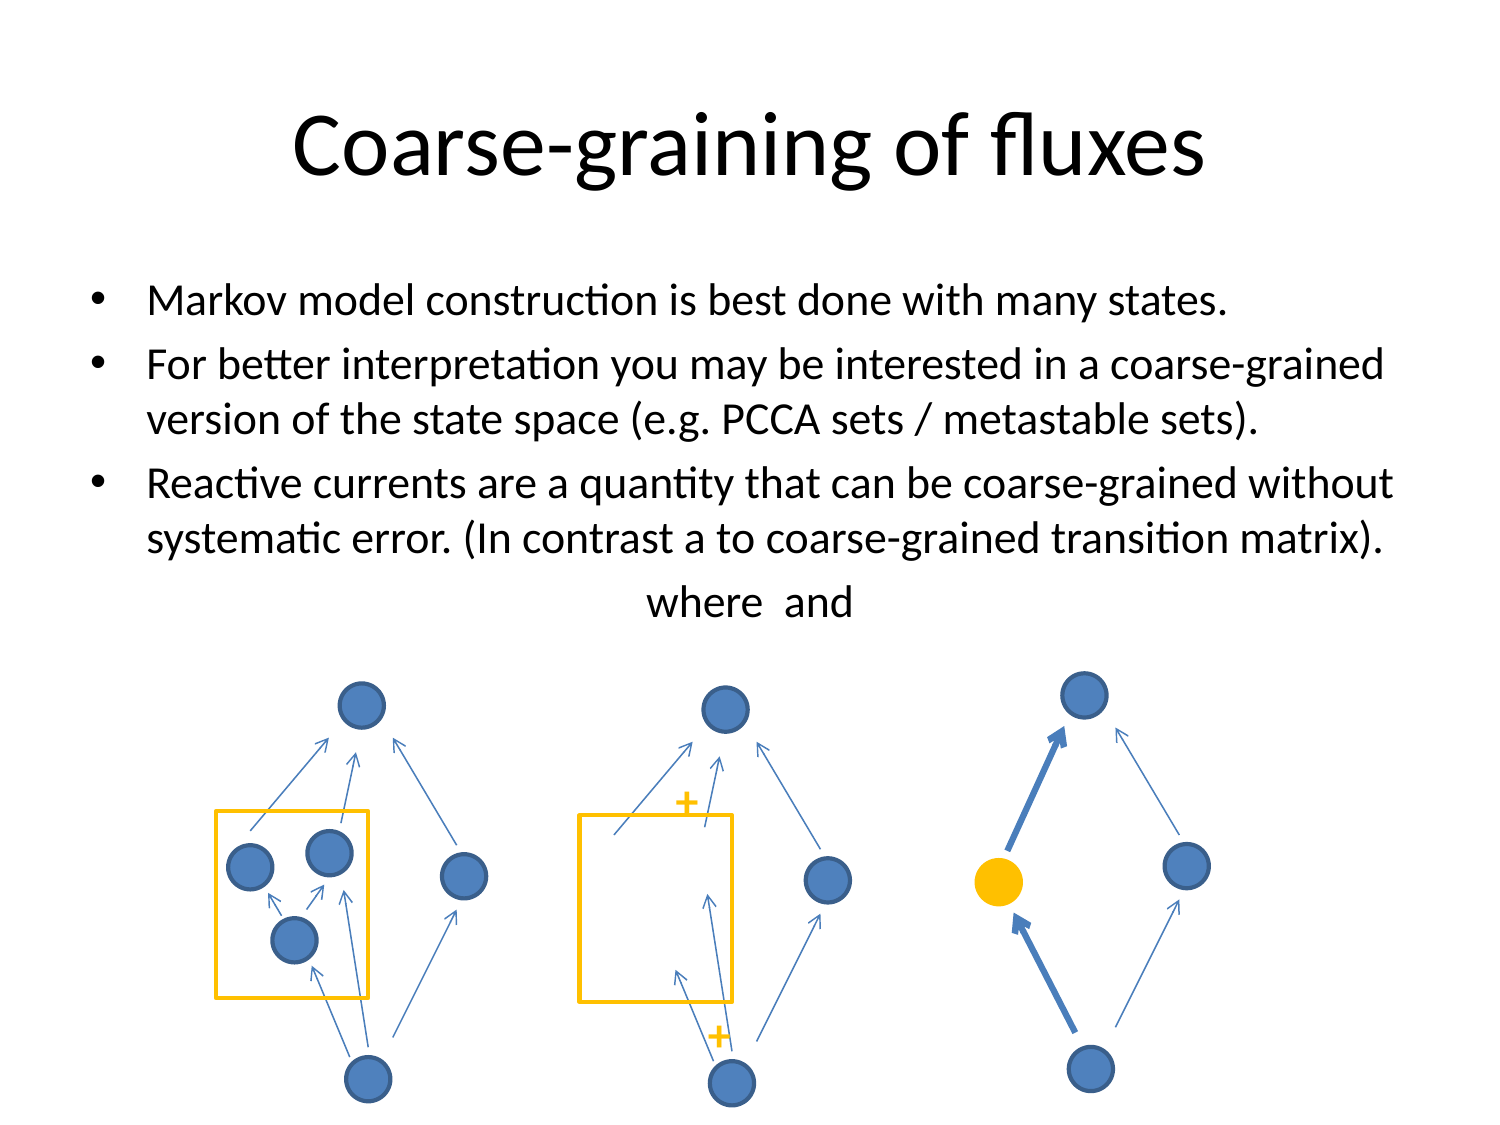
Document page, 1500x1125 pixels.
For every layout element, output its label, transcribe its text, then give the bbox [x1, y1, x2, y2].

title Coarse-graining of fluxes [75, 45, 1425, 233]
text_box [215, 673, 1210, 1106]
